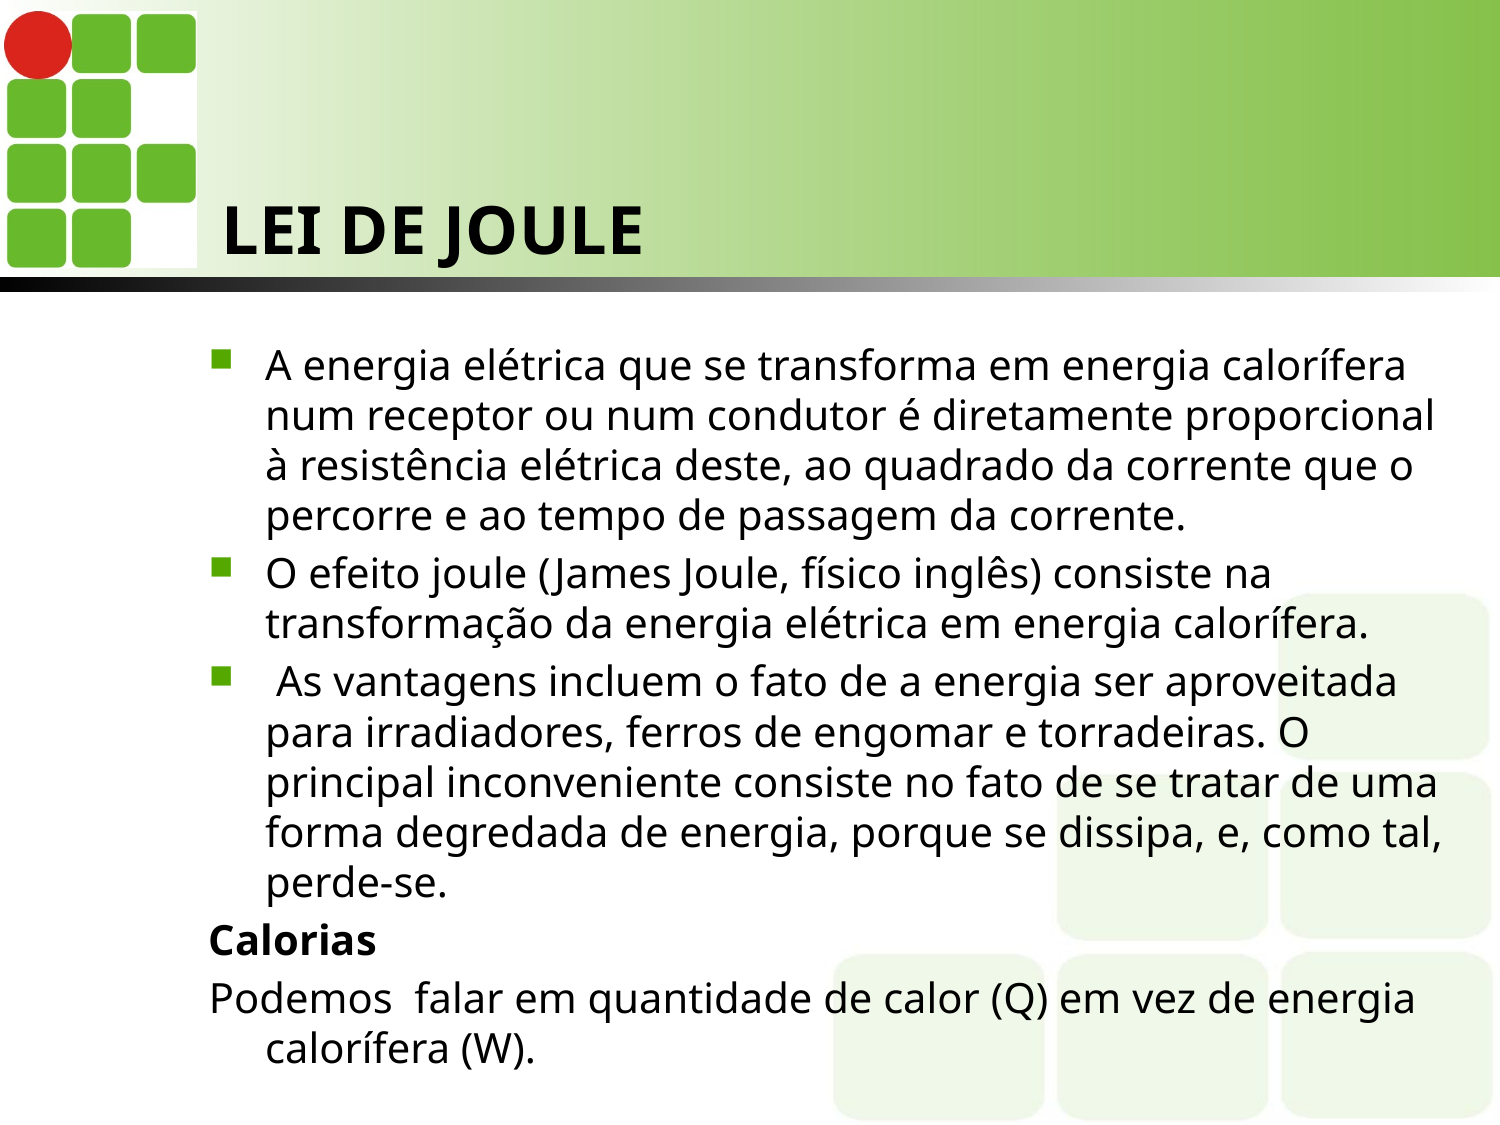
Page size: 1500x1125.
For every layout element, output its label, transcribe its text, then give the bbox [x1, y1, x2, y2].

picture [738, 547, 1500, 1125]
list A energia elétrica que se transforma em energia calorífera num receptor ou num condutor é diretamente proporcional à resistência elétrica deste, ao quadrado da corrente que o percorre e ao tempo de passagem da corrente. O efeito joule (James Joule, físico inglês) consiste na transformação da energia elétrica em energia calorífera. As vantagens incluem o fato de a energia ser aproveitada para irradiadores, ferros de engomar e torradeiras. O principal inconveniente consiste no fato de se tratar de uma forma degredada de energia, porque se dissipa, e, como tal, perde-se. Calorias Podemos falar em quantidade de calor (Q) em vez de energia calorífera (W). [193, 330, 1470, 1007]
title LEI DE JOULE [206, 34, 1468, 276]
picture [4, 11, 197, 268]
